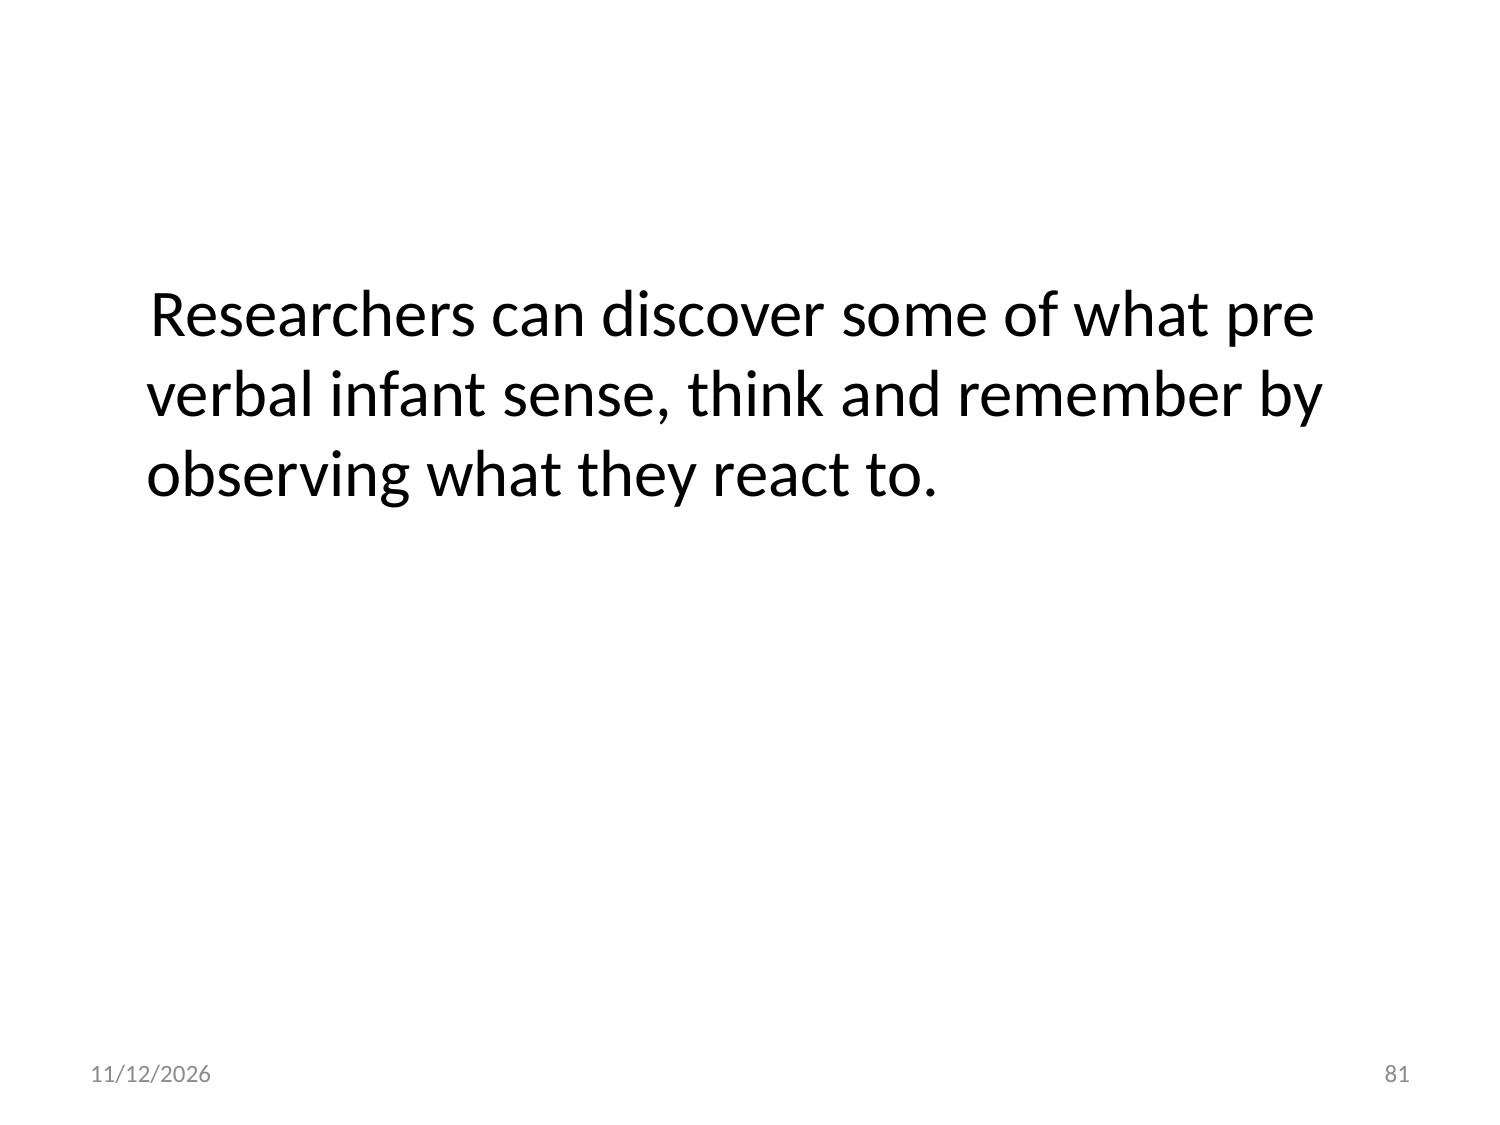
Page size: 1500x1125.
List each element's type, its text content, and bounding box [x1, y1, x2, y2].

list Researchers can discover some of what pre verbal infant sense, think and remember by observing what they react to. [75, 262, 1425, 1005]
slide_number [75, 1042, 425, 1103]
slide_number 81 [1074, 1042, 1425, 1103]
